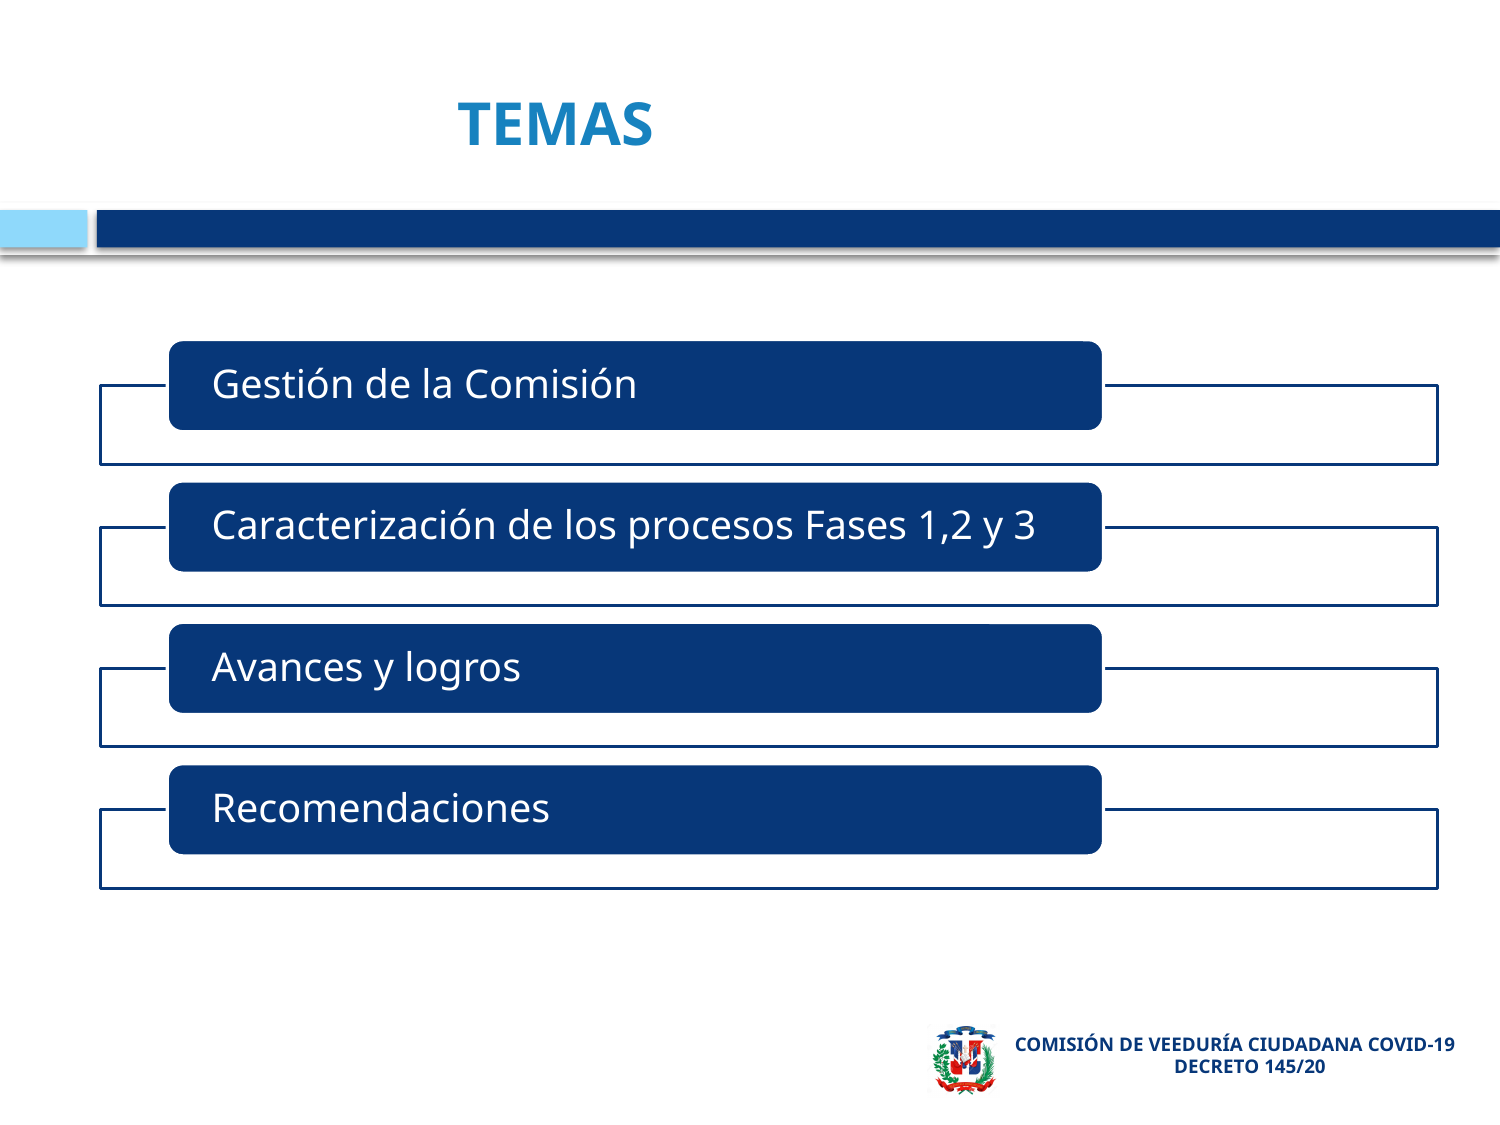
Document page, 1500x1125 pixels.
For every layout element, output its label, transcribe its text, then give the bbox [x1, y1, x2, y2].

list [100, 337, 1439, 891]
title TEMAS [442, 40, 1058, 203]
picture [927, 1024, 1000, 1098]
